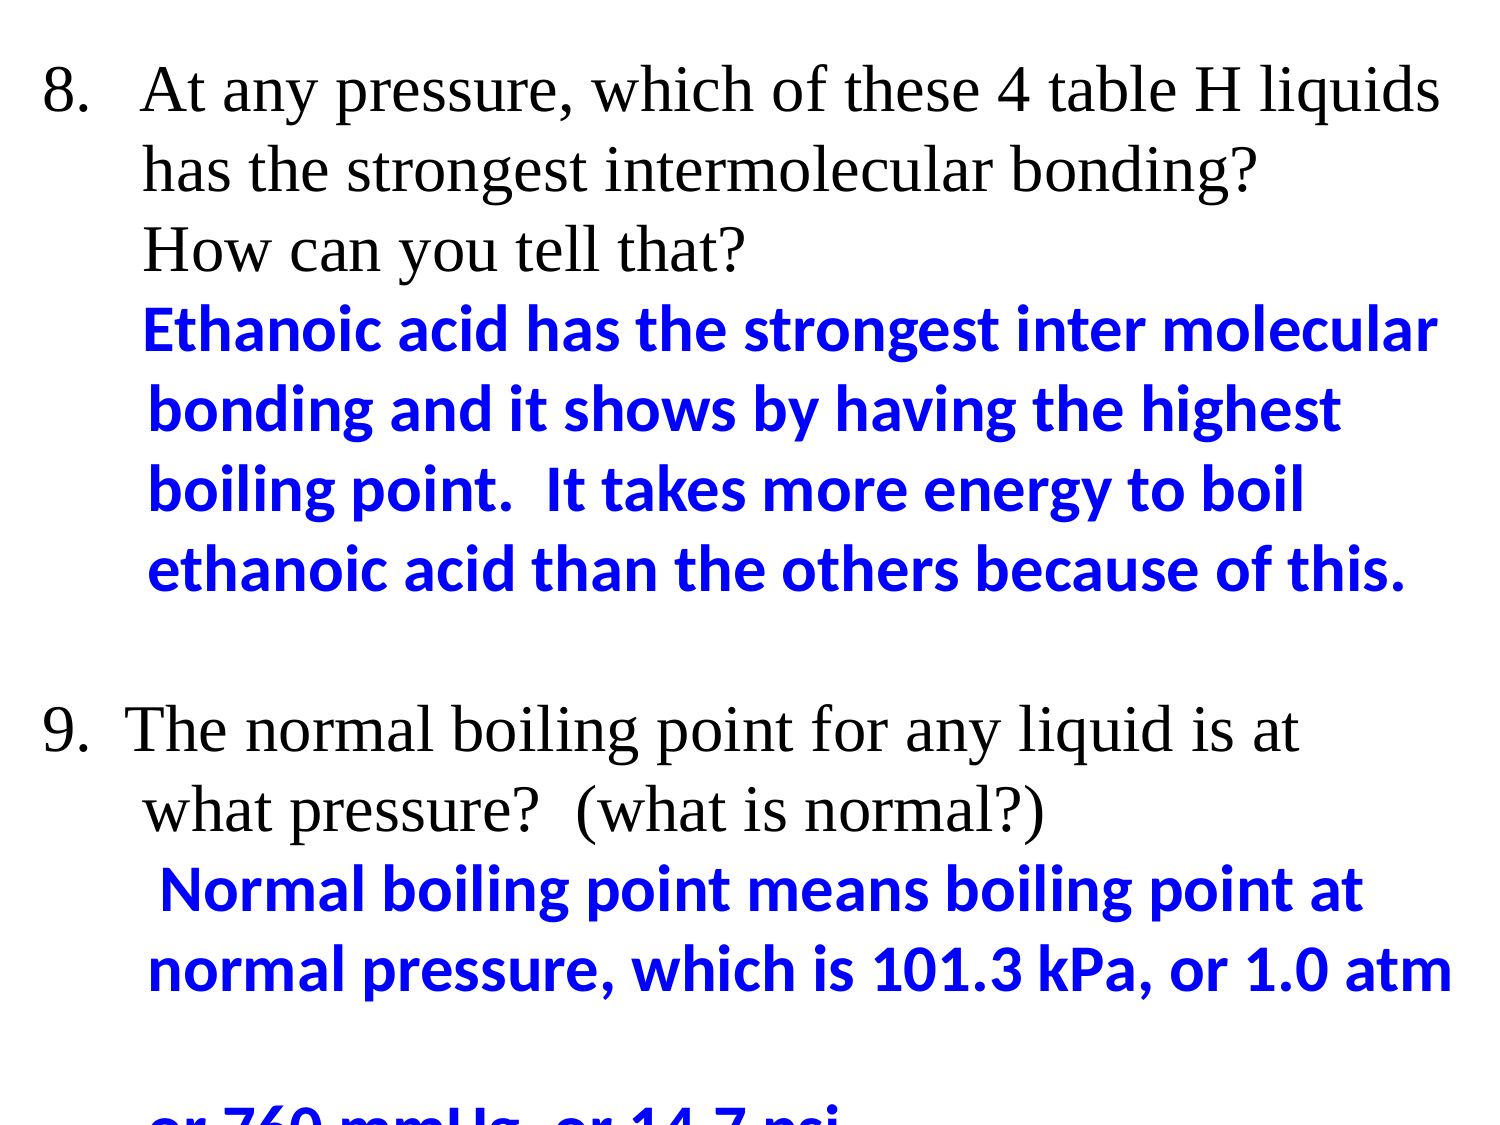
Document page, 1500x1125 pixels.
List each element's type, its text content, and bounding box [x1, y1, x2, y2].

text_box 8. At any pressure, which of these 4 table H liquids has the strongest intermolecular bonding? How can you tell that? Ethanoic acid has the strongest inter molecular bonding and it shows by having the highest boiling point. It takes more energy to boil ethanoic acid than the others because of this. 9. The normal boiling point for any liquid is at what pressure? (what is normal?) Normal boiling point means boiling point at normal pressure, which is 101.3 kPa, or 1.0 atm or 760 mmHg, or 14.7 psi. [27, 37, 1500, 1125]
